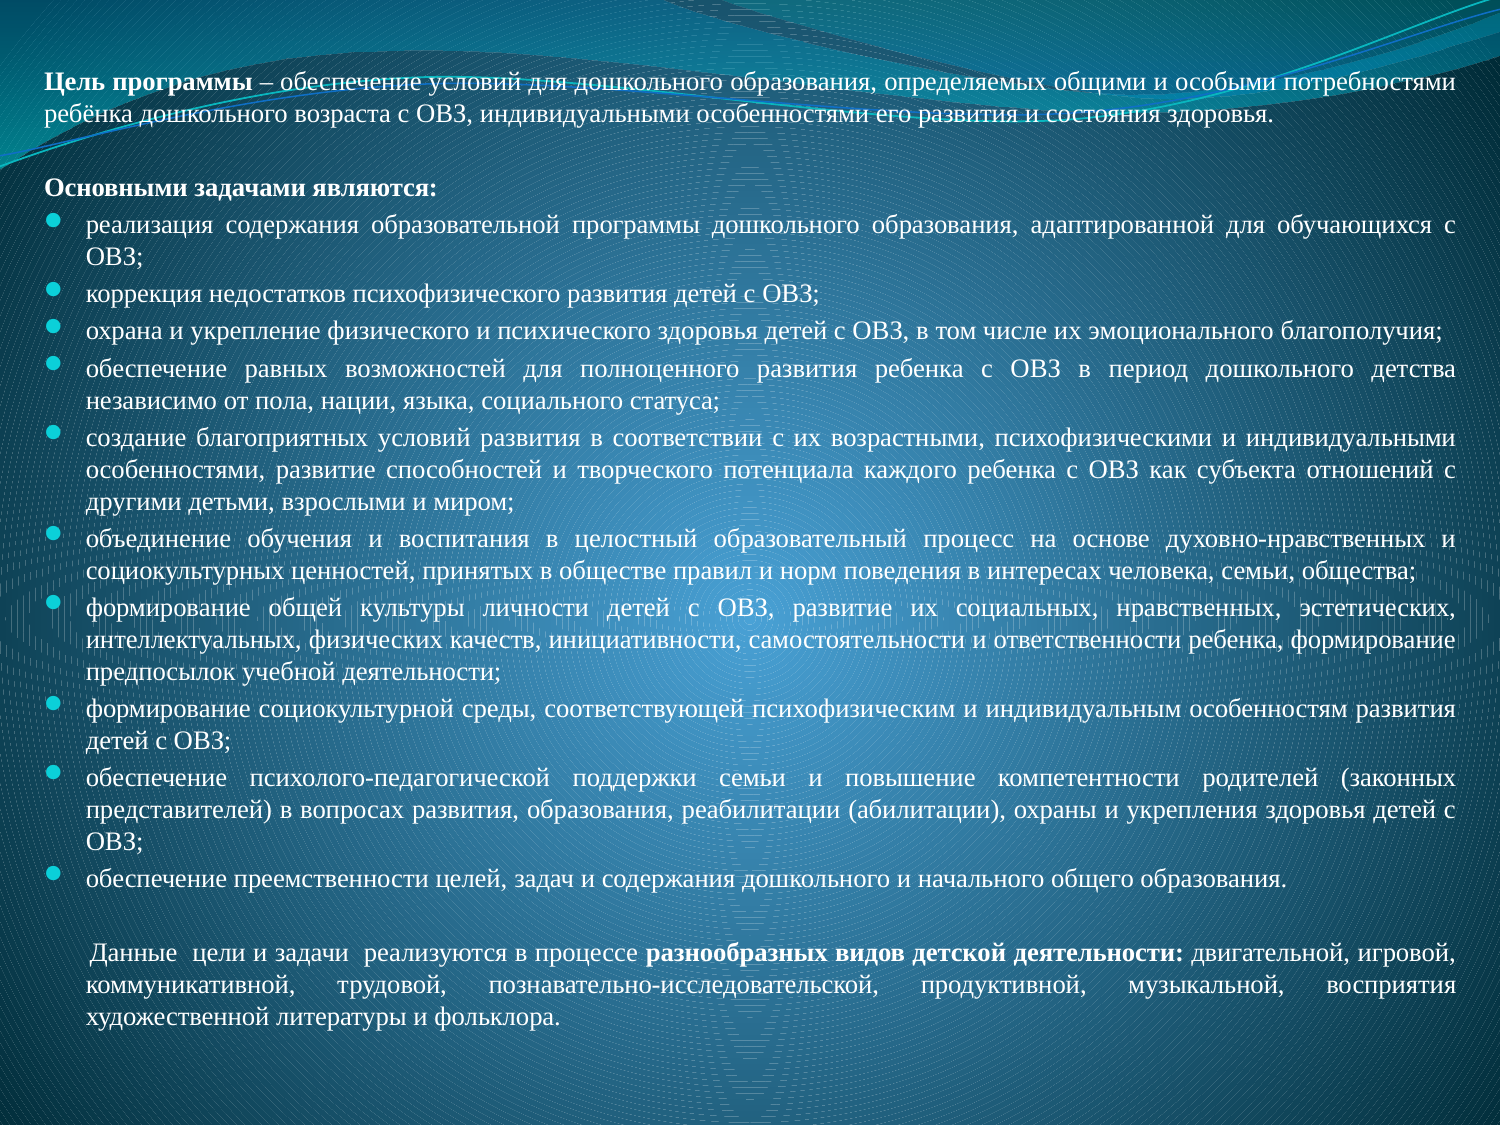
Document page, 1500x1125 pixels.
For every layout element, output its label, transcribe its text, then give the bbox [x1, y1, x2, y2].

list Цель программы – обеспечение условий для дошкольного образования, определяемых общими и особыми потребностями ребёнка дошкольного возраста с ОВЗ, индивидуальными особенностями его развития и состояния здоровья. Основными задачами являются: реализация содержания образовательной программы дошкольного образования, адаптированной для обучающихся с ОВЗ; коррекция недостатков психофизического развития детей с ОВЗ; охрана и укрепление физического и психического здоровья детей с ОВЗ, в том числе их эмоционального благополучия; обеспечение равных возможностей для полноценного развития ребенка с ОВЗ в период дошкольного детства независимо от пола, нации, языка, социального статуса; создание благоприятных условий развития в соответствии с их возрастными, психофизическими и индивидуальными особенностями, развитие способностей и творческого потенциала каждого ребенка с ОВЗ как субъекта отношений с другими детьми, взрослыми и миром; объединение обучения и воспитания в целостный образовательный процесс на основе духовно-нравственных и социокультурных ценностей, принятых в обществе правил и норм поведения в интересах человека, семьи, общества; формирование общей культуры личности детей с ОВЗ, развитие их социальных, нравственных, эстетических, интеллектуальных, физических качеств, инициативности, самостоятельности и ответственности ребенка, формирование предпосылок учебной деятельности; формирование социокультурной среды, соответствующей психофизическим и индивидуальным особенностям развития детей с ОВЗ; обеспечение психолого-педагогической поддержки семьи и повышение компетентности родителей (законных представителей) в вопросах развития, образования, реабилитации (абилитации), охраны и укрепления здоровья детей с ОВЗ; обеспечение преемственности целей, задач и содержания дошкольного и начального общего образования. Данные цели и задачи реализуются в процессе разнообразных видов детской деятельности: двигательной, игровой, коммуникативной, трудовой, познавательно-исследовательской, продуктивной, музыкальной, восприятия художественной литературы и фольклора. [29, 19, 1471, 1094]
